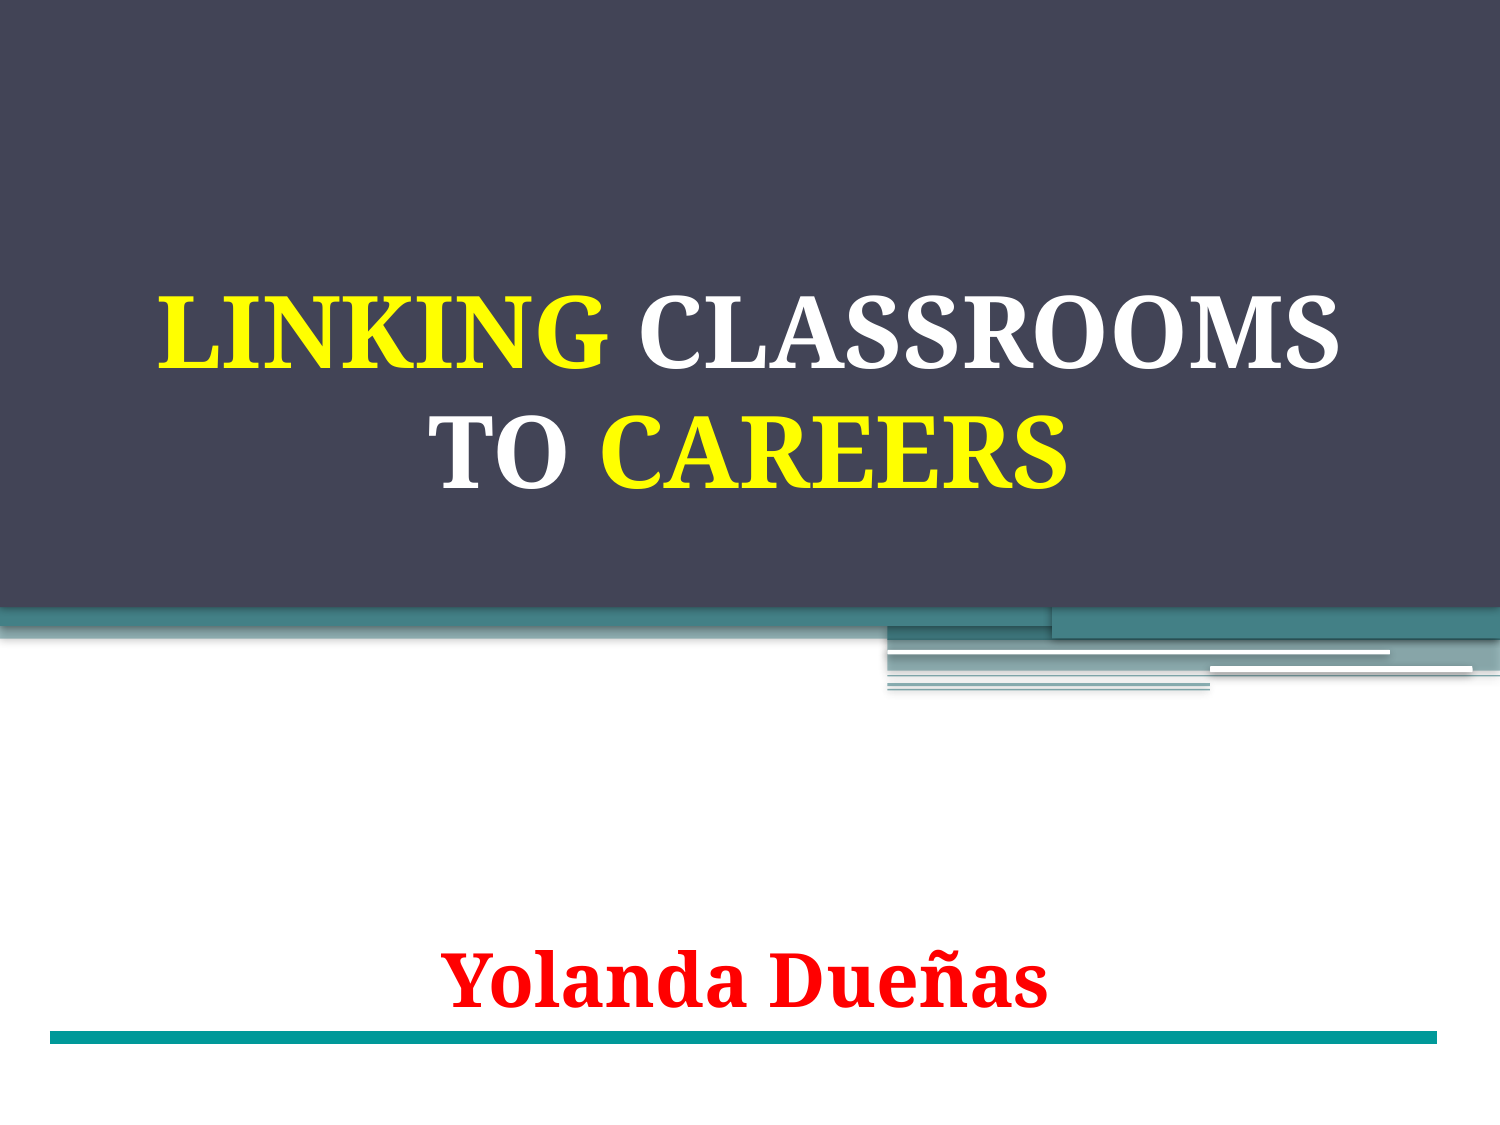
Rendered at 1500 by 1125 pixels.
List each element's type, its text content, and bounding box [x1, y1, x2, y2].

text_box Yolanda Dueñas [139, 924, 1353, 1030]
title LINKING CLASSROOMS TO CAREERS [62, 37, 1438, 517]
